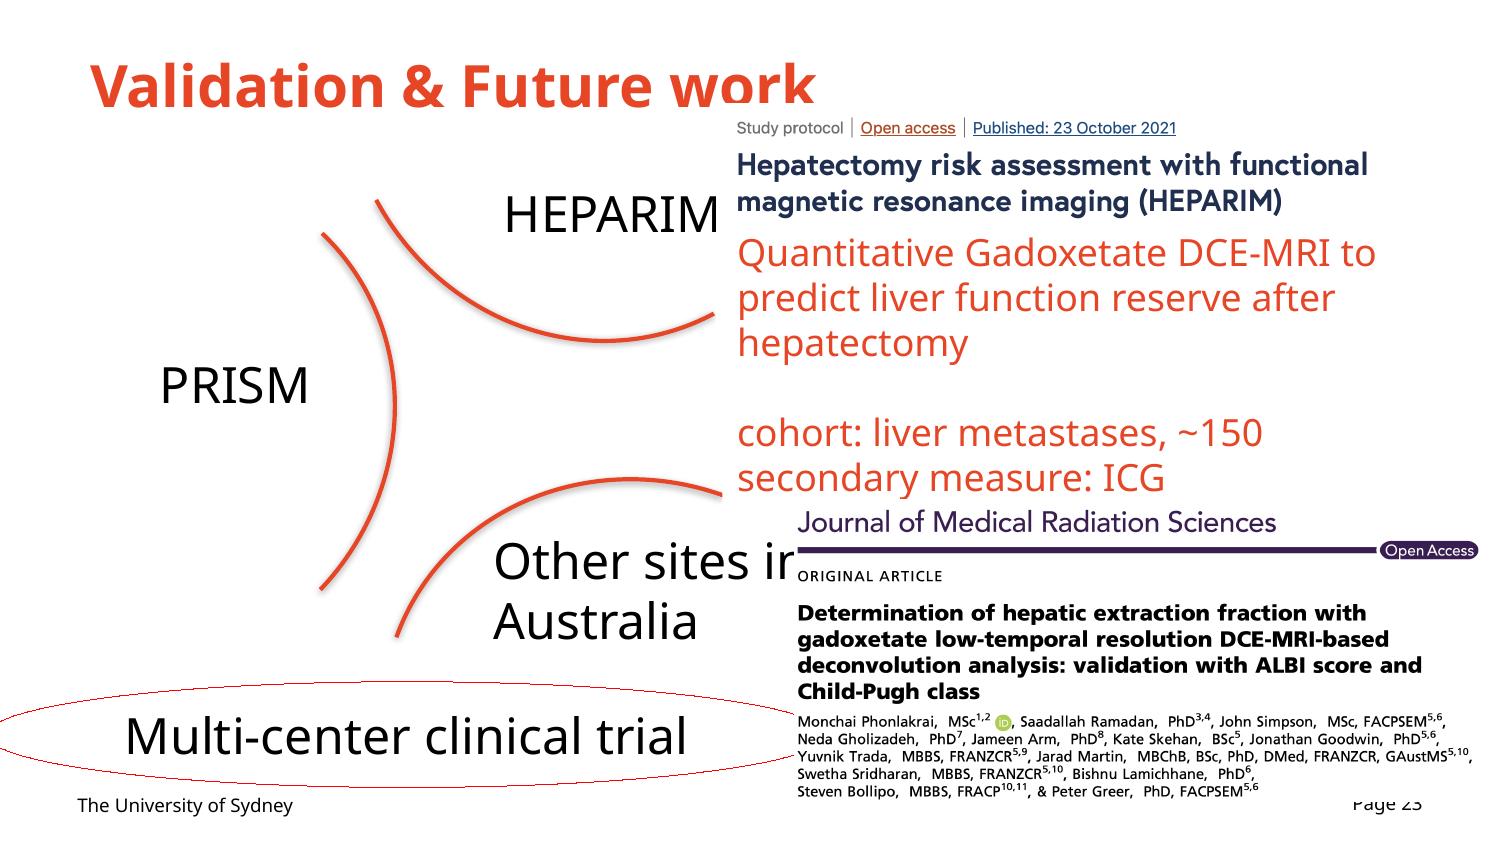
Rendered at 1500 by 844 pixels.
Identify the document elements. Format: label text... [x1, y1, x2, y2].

text_box [143, 231, 397, 592]
text_box [394, 525, 666, 691]
text_box Other sites in Australia [478, 521, 789, 657]
picture [794, 499, 1481, 803]
text_box [484, 477, 722, 521]
text_box PRISM [145, 346, 209, 413]
text_box Quantitative Gadoxetate DCE-MRI to predict liver function reserve after hepatectomy cohort: liver metastases, ~150 secondary measure: ICG [722, 377, 1483, 507]
text_box Multi-center clinical trial [0, 681, 789, 788]
text_box [374, 84, 711, 344]
title Validation & Future work [75, 14, 1425, 155]
picture [716, 102, 1496, 368]
text_box HEPARIM [643, 174, 711, 250]
